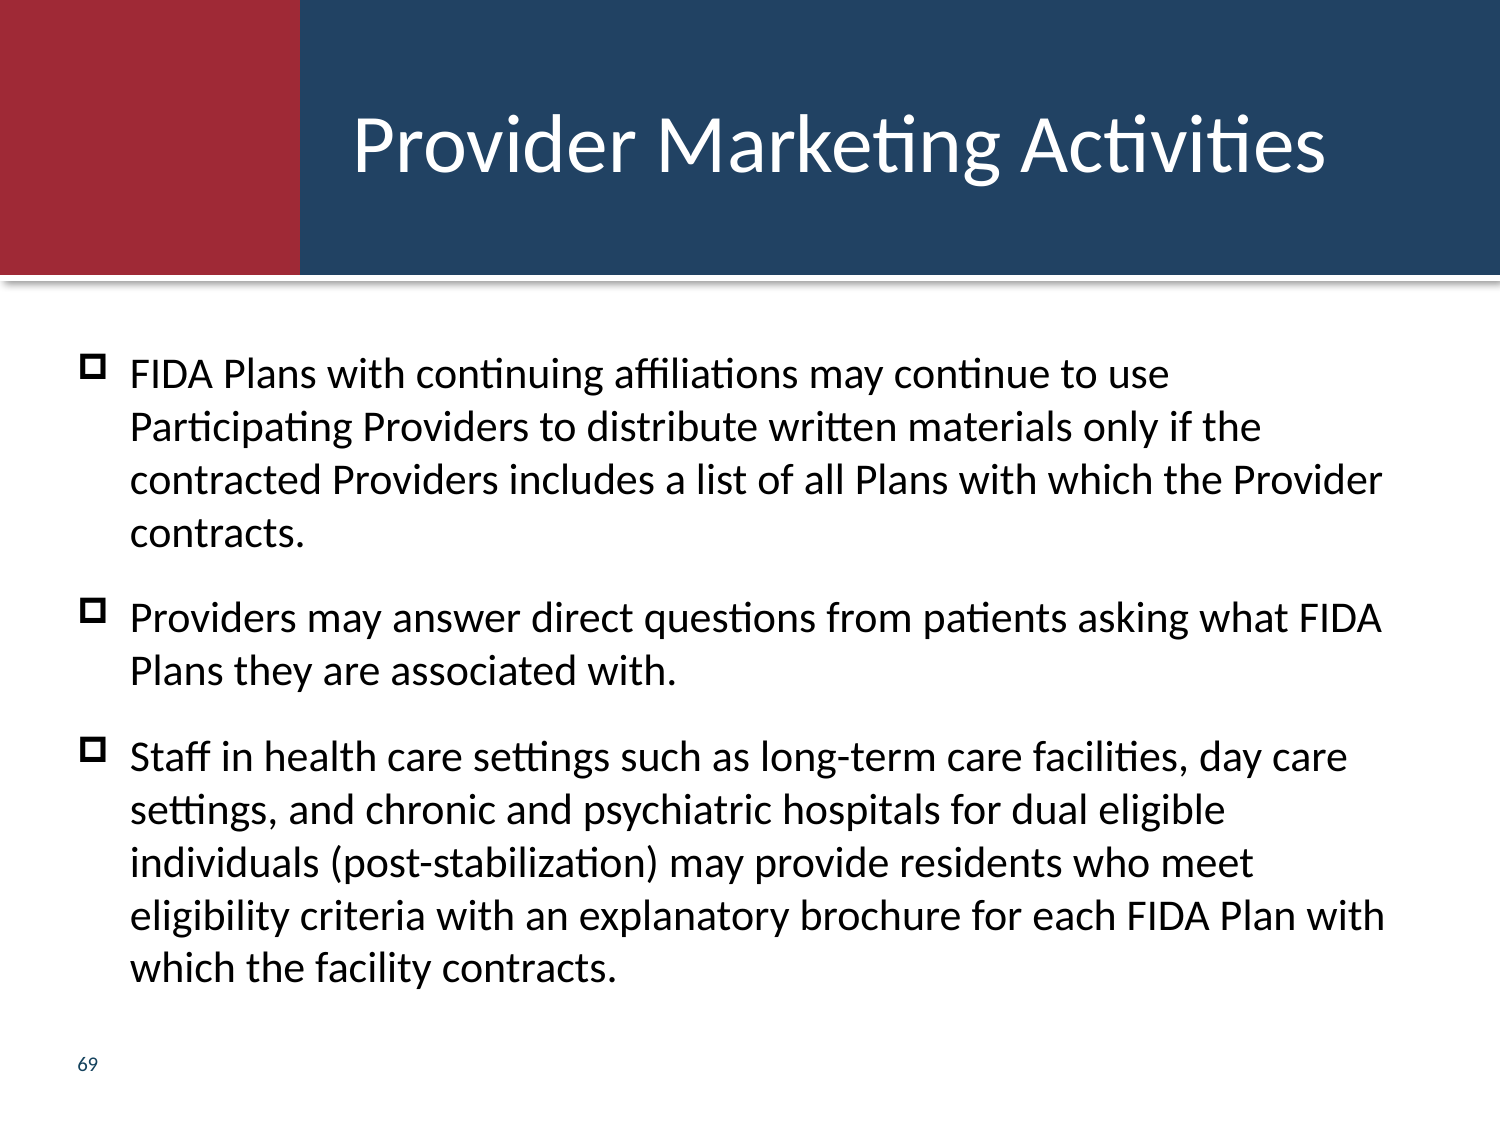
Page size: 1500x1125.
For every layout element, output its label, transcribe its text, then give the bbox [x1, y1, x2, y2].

title Provider Marketing Activities [337, 45, 1425, 233]
list FIDA Plans with continuing affiliations may continue to use Participating Providers to distribute written materials only if the contracted Providers includes a list of all Plans with which the Provider contracts. Providers may answer direct questions from patients asking what FIDA Plans they are associated with. Staff in health care settings such as long-term care facilities, day care settings, and chronic and psychiatric hospitals for dual eligible individuals (post-stabilization) may provide residents who meet eligibility criteria with an explanatory brochure for each FIDA Plan with which the facility contracts. [62, 337, 1413, 1000]
footer 69 [62, 1042, 1438, 1103]
